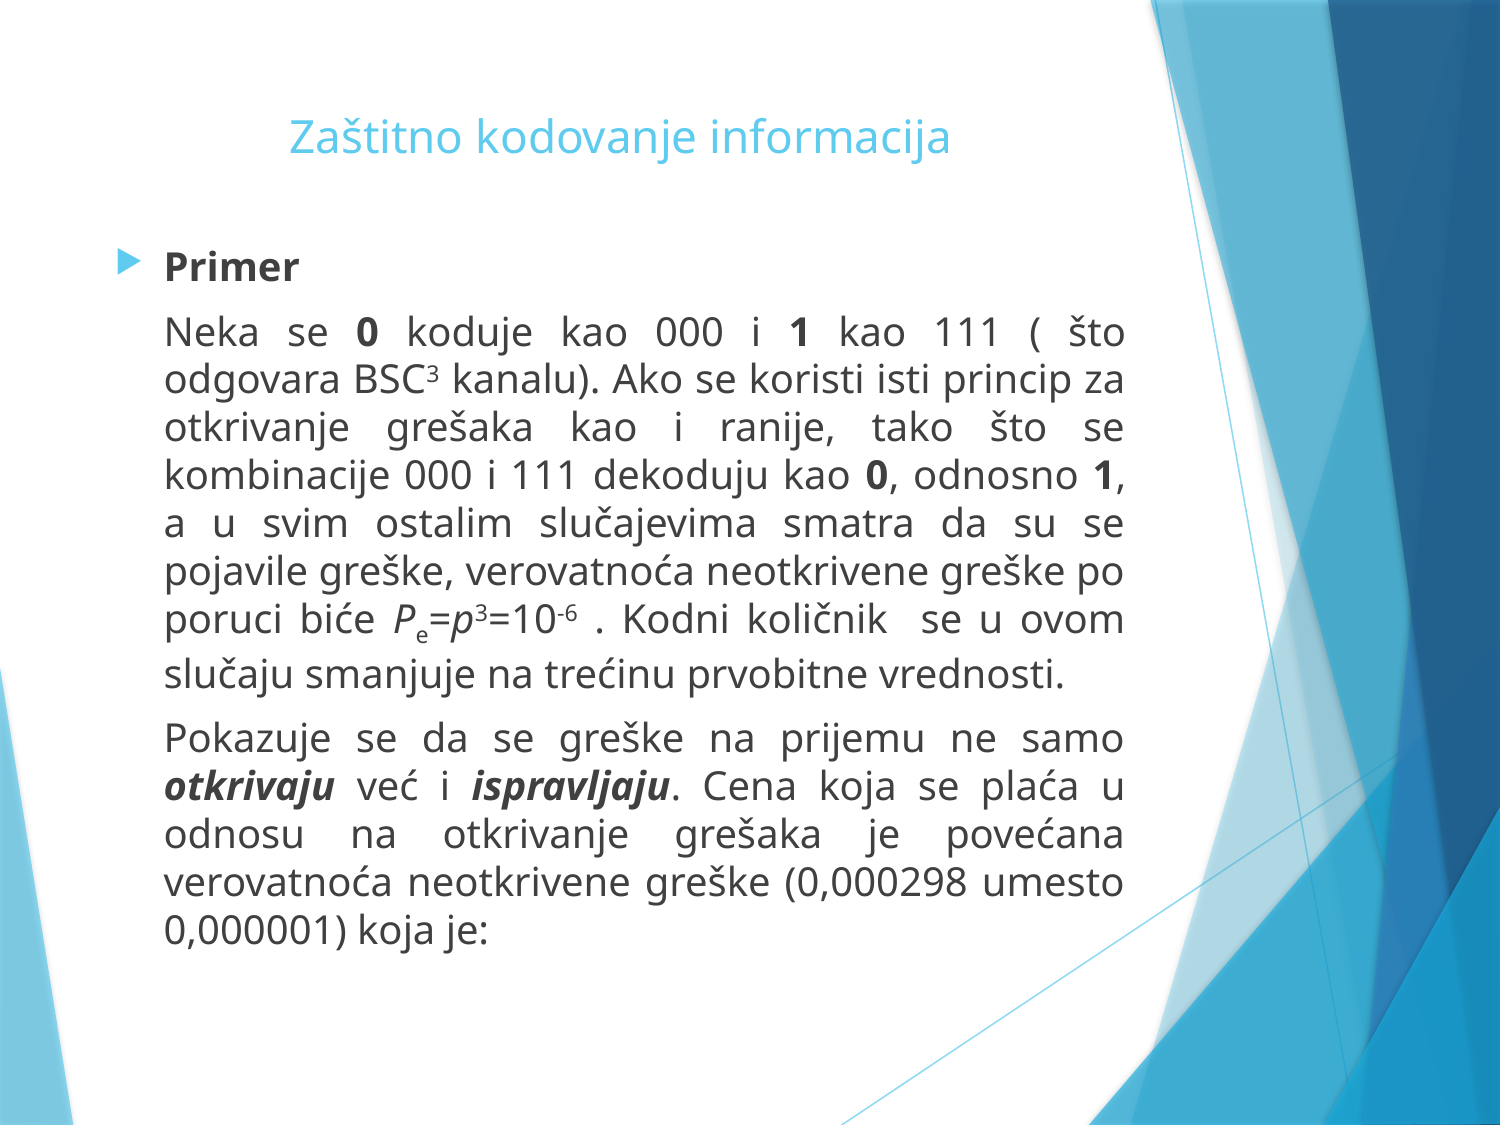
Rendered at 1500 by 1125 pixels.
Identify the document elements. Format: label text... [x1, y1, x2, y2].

title Zaštitno kodovanje informacija [99, 99, 1142, 230]
list Primer Neka se 0 koduje kao 000 i 1 kao 111 ( što odgovara BSC3 kanalu). Ako se koristi isti princip za otkrivanje grešaka kao i ranije, tako što se kombinacije 000 i 111 dekoduju kao 0, odnosno 1, a u svim ostalim slučajevima smatra da su se pojavile greške, verovatnoća neotkrivene greške po poruci biće Pe=p3=10-6 . Kodni količnik se u ovom slučaju smanjuje na trećinu prvobitne vrednosti. Pokazuje se da se greške na prijemu ne samo otkrivaju već i ispravljaju. Cena koja se plaća u odnosu na otkrivanje grešaka je povećana verovatnoća neotkrivene greške (0,000298 umesto 0,000001) koja je: [99, 233, 1142, 1012]
